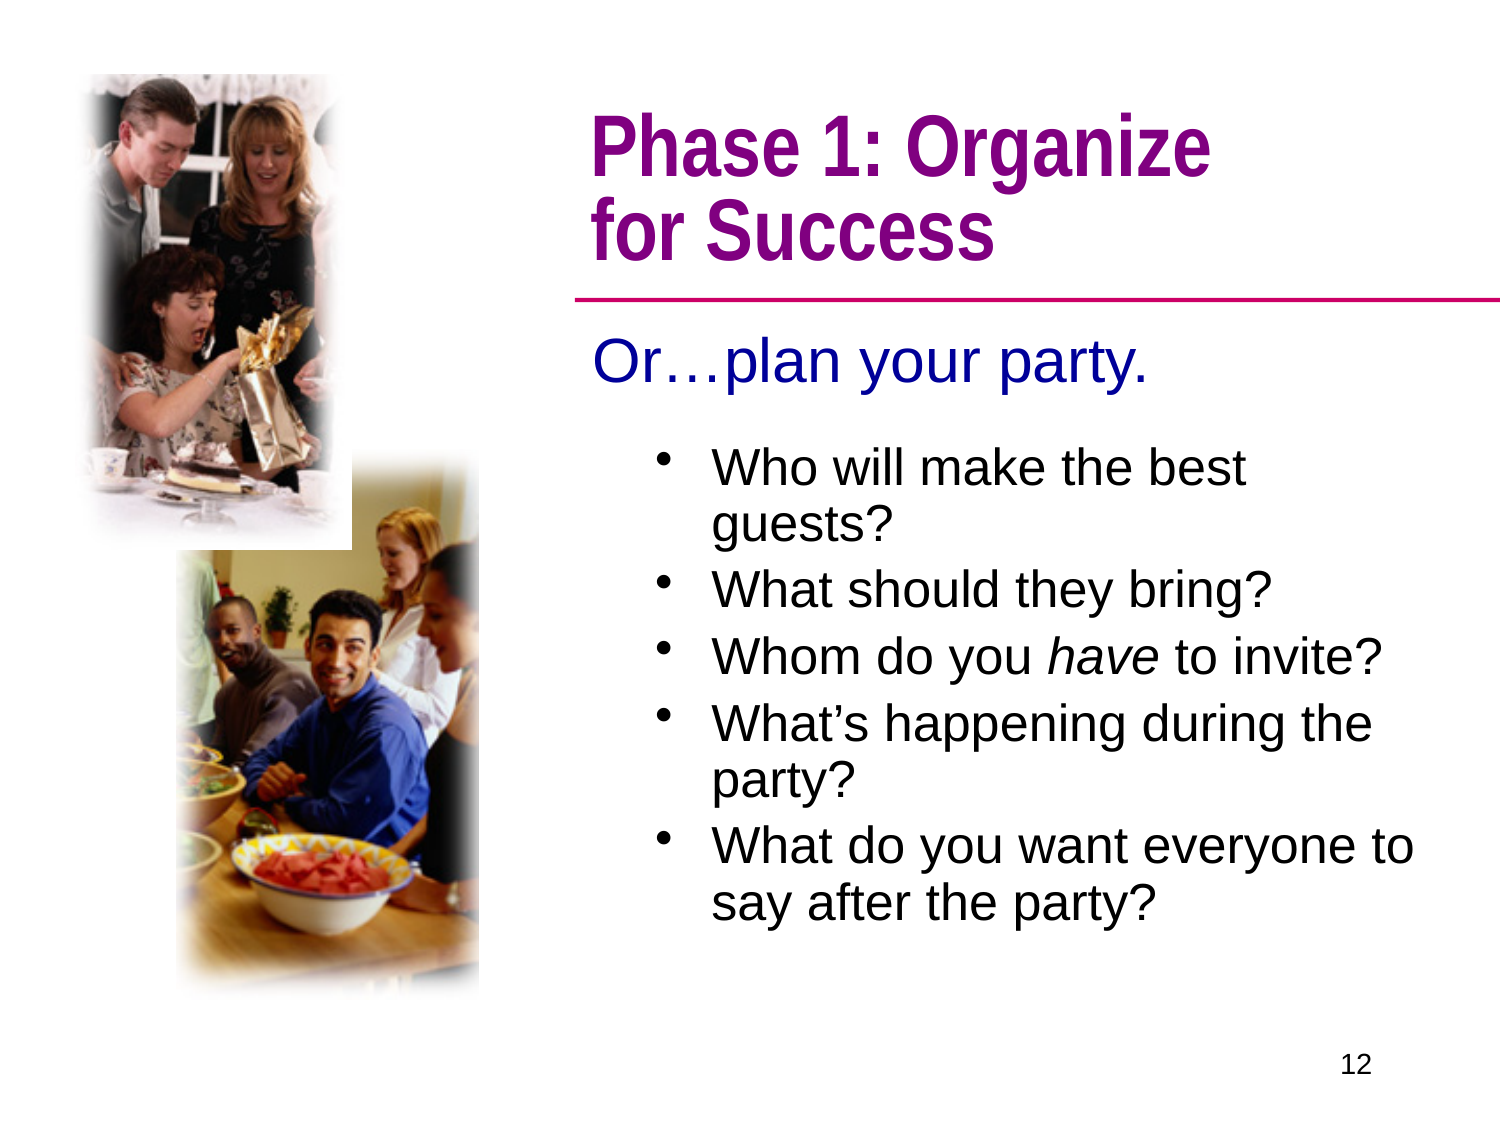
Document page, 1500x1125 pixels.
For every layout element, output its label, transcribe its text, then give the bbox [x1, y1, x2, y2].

slide_number 12 [1074, 1024, 1388, 1101]
list Who will make the best guests? What should they bring? Whom do you have to invite? What’s happening during the party? What do you want everyone to say after the party? [639, 432, 1441, 983]
text_box Or…plan your party. [577, 312, 1165, 403]
picture [74, 74, 481, 1003]
title Phase 1: Organize for Success [574, 99, 1313, 288]
